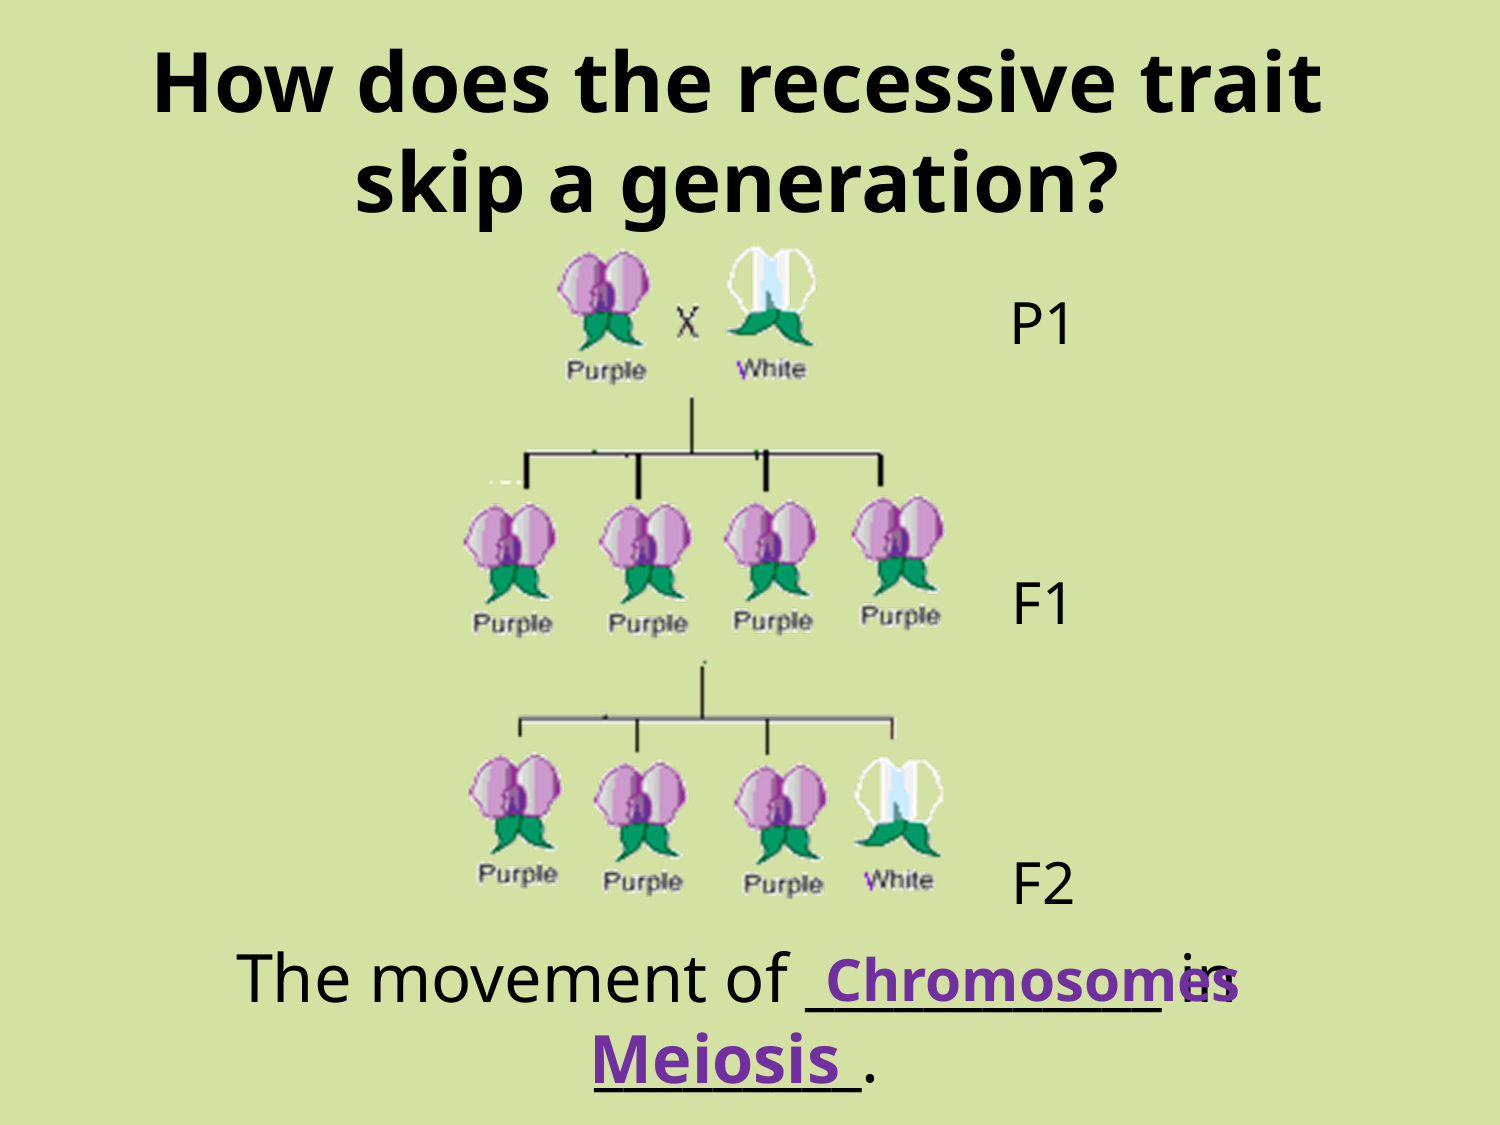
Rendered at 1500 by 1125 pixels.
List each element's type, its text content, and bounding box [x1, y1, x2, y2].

text_box P1 F1 F2 [1033, 279, 1163, 924]
text_box Chromosomes [810, 935, 1313, 1021]
text_box The movement of ____________ in _________. [148, 928, 1327, 1104]
title How does the recessive trait skip a generation? [99, 35, 1375, 224]
picture [412, 222, 1029, 987]
